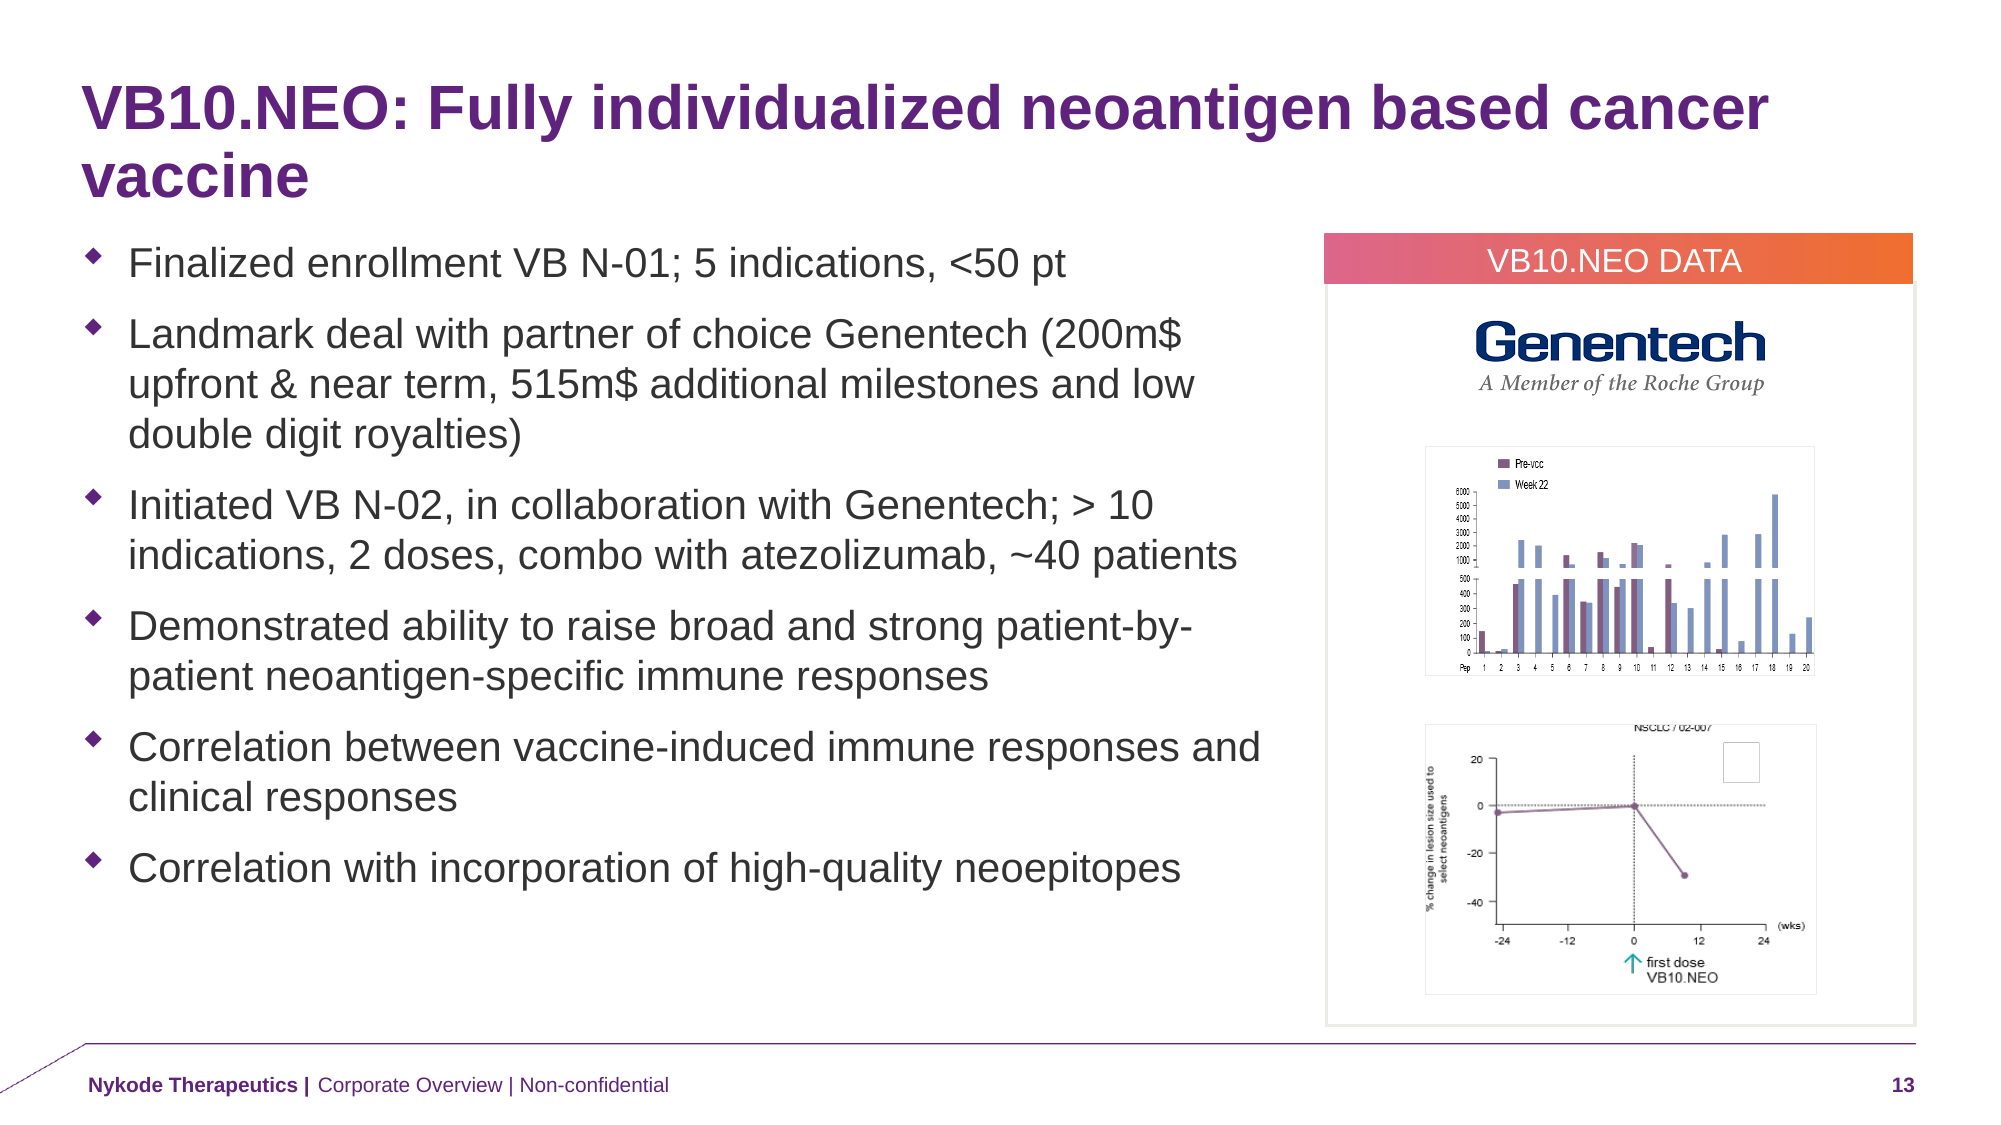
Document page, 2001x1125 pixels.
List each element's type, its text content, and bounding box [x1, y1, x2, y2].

picture [1470, 306, 1770, 401]
slide_number 13 [1464, 1074, 1915, 1099]
text_box VB10.NEO data [1324, 233, 1913, 284]
picture [1425, 445, 1815, 676]
text_box [1326, 281, 1916, 1027]
text_box Finalized enrollment VB N-01; 5 indications, <50 pt Landmark deal with partner of choice Genentech (200m$ upfront & near term, 515m$ additional milestones and low double digit royalties) Initiated VB N-02, in collaboration with Genentech; > 10 indications, 2 doses, combo with atezolizumab, ~40 patients Demonstrated ability to raise broad and strong patient-by-patient neoantigen-specific immune responses Correlation between vaccine-induced immune responses and clinical responses Correlation with incorporation of high-quality neoepitopes [81, 236, 1280, 1027]
title VB10.NEO: Fully individualized neoantigen based cancer vaccine [81, 75, 1913, 135]
picture [0, 1043, 1924, 1094]
footer Corporate Overview | Non-confidential [317, 1074, 993, 1099]
picture [1425, 723, 1817, 995]
